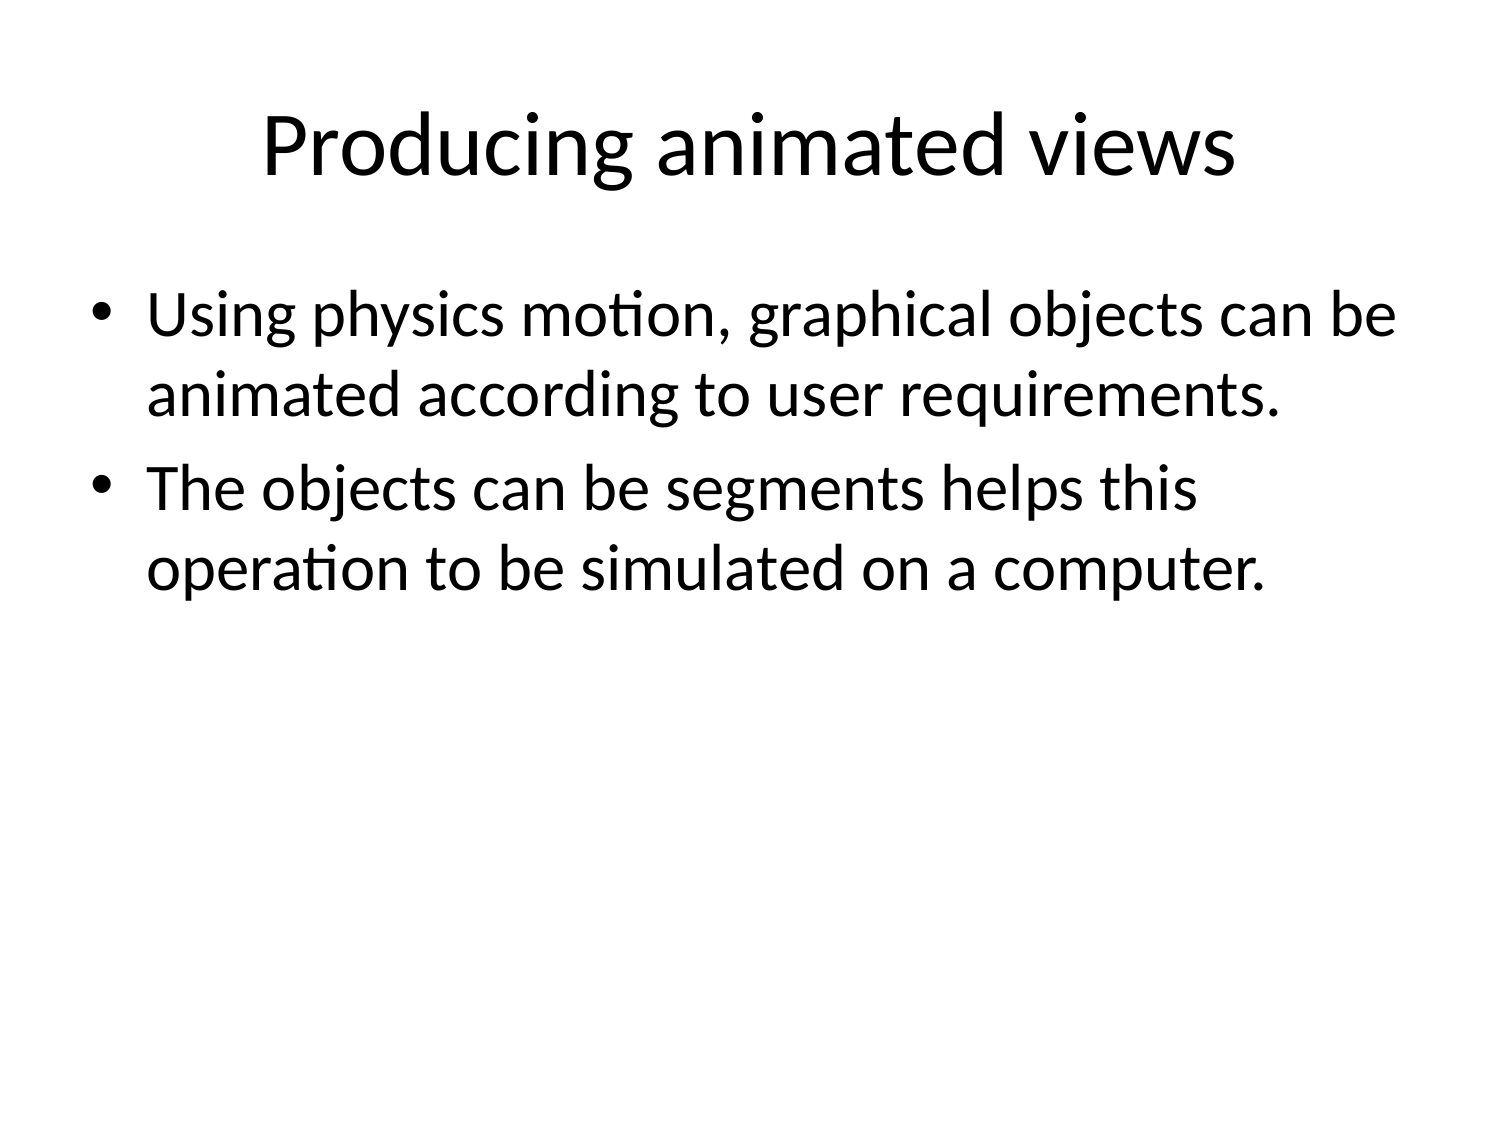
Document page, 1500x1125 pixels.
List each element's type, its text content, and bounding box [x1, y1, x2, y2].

title Producing animated views [75, 45, 1425, 233]
list Using physics motion, graphical objects can be animated according to user requirements. The objects can be segments helps this operation to be simulated on a computer. [75, 262, 1425, 1005]
